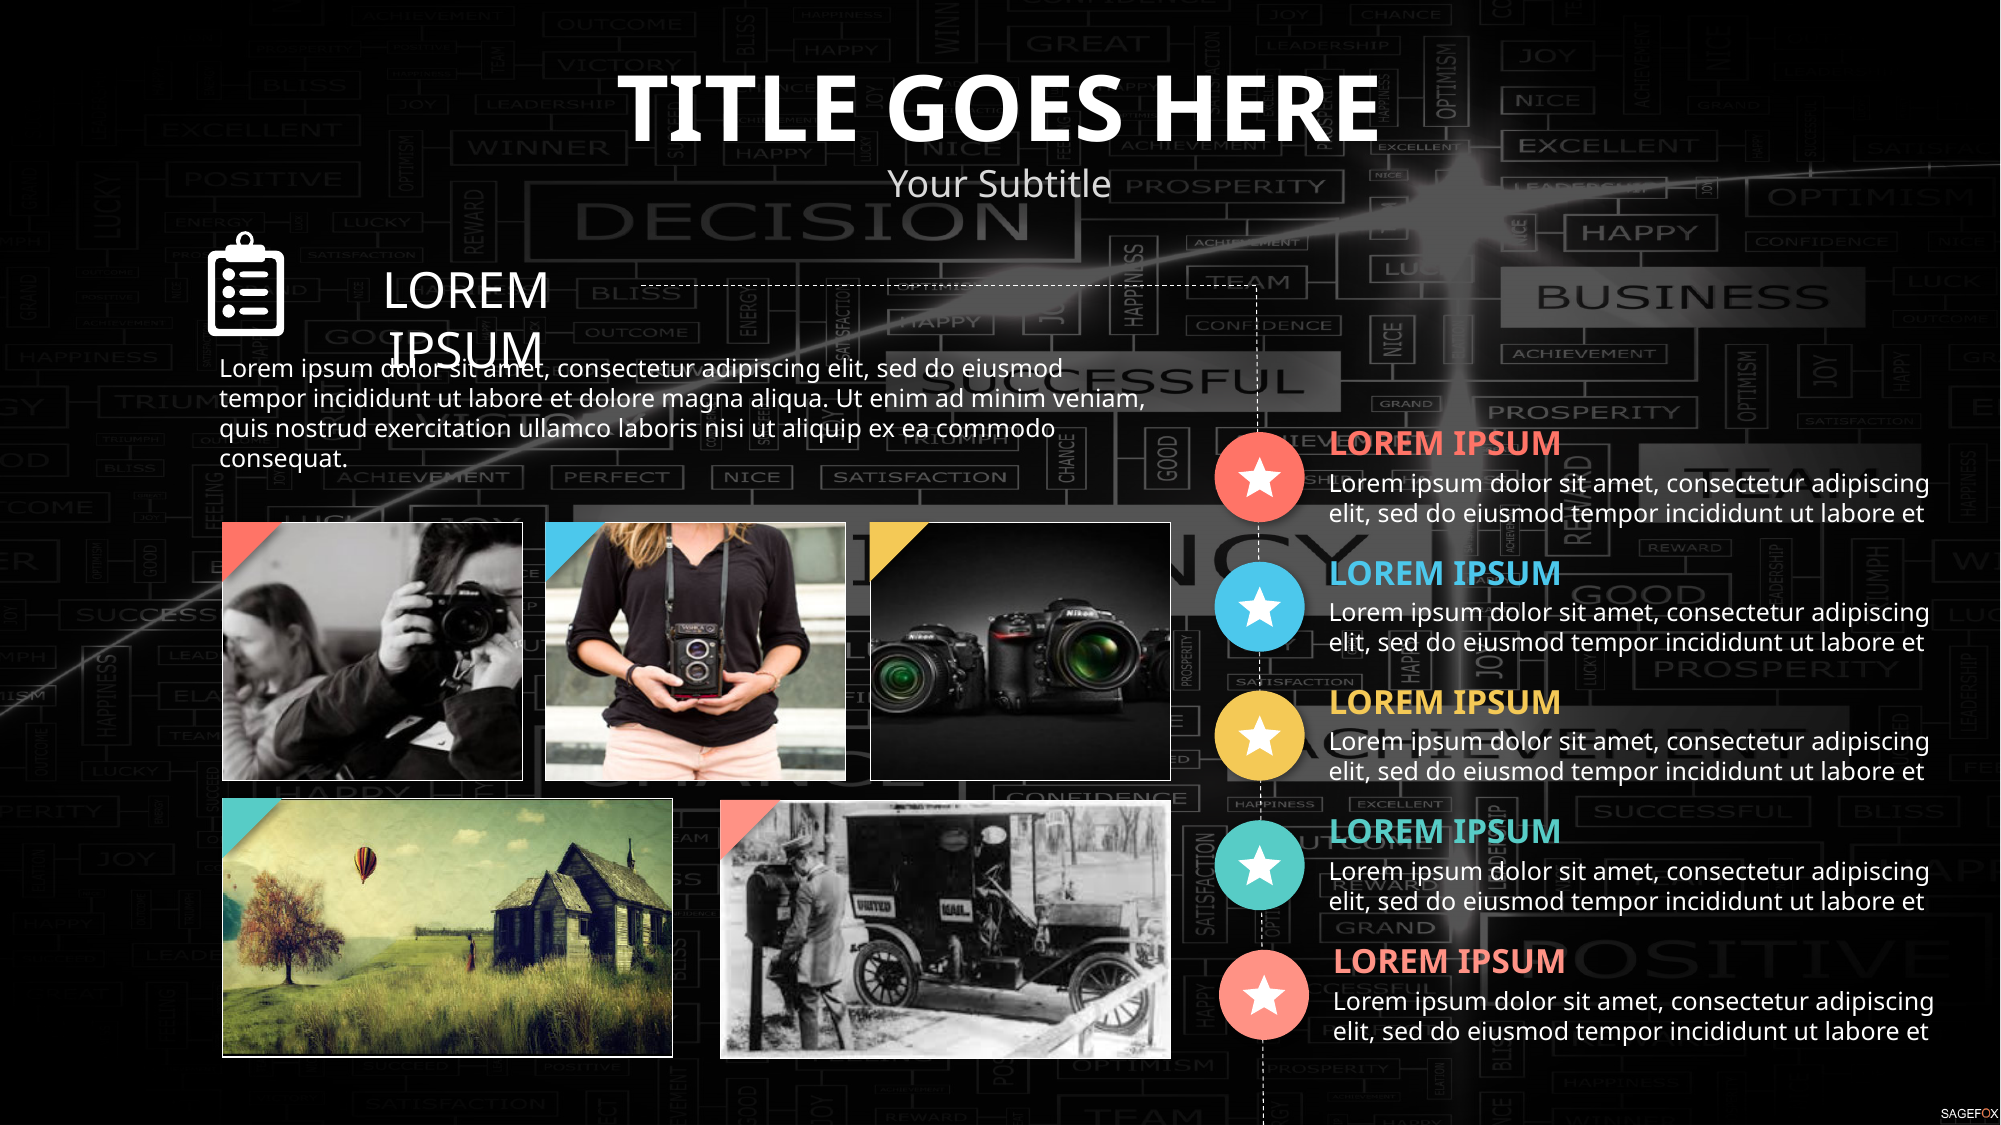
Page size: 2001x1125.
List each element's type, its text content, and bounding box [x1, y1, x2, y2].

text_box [1256, 781, 1264, 820]
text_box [1214, 820, 1305, 911]
text_box LOREM IPSUM Lorem ipsum dolor sit amet, consectetur adipiscing elit, sed do eiusmod tempor incididunt ut labore et [1318, 546, 1953, 662]
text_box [1218, 949, 1309, 1040]
text_box [221, 797, 285, 861]
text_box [1256, 1040, 1264, 1125]
text_box [221, 521, 285, 585]
text_box LOREM IPSUM Lorem ipsum dolor sit amet, consectetur adipiscing elit, sed do eiusmod tempor incididunt ut labore et [1322, 935, 1958, 1050]
text_box [544, 521, 608, 585]
text_box LOREM IPSUM Lorem ipsum dolor sit amet, consectetur adipiscing elit, sed do eiusmod tempor incididunt ut labore et [1318, 675, 1953, 791]
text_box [207, 231, 285, 337]
text_box TITLE GOES HERE Your Subtitle [548, 42, 1452, 212]
text_box Lorem ipsum dolor sit amet, consectetur adipiscing elit, sed do eiusmod tempor incididunt ut labore et dolore magna aliqua. Ut enim ad minim veniam, quis nostrud exercitation ullamco laboris nisi ut aliquip ex ea commodo consequat. [204, 344, 1168, 480]
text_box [1256, 287, 1264, 432]
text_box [1256, 911, 1264, 949]
text_box [868, 521, 933, 585]
text_box LOREM IPSUM [292, 250, 642, 344]
text_box [869, 521, 1171, 782]
text_box [545, 521, 847, 782]
text_box [719, 799, 1171, 1060]
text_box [1214, 690, 1305, 781]
text_box LOREM IPSUM Lorem ipsum dolor sit amet, consectetur adipiscing elit, sed do eiusmod tempor incididunt ut labore et [1318, 805, 1953, 921]
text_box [1214, 432, 1305, 523]
picture [0, 0, 2001, 1125]
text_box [1256, 652, 1264, 690]
text_box LOREM IPSUM Lorem ipsum dolor sit amet, consectetur adipiscing elit, sed do eiusmod tempor incididunt ut labore et [1318, 417, 1953, 533]
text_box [1256, 523, 1264, 561]
text_box [221, 798, 673, 1058]
text_box [719, 798, 783, 863]
text_box [221, 521, 523, 782]
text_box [1214, 561, 1305, 652]
